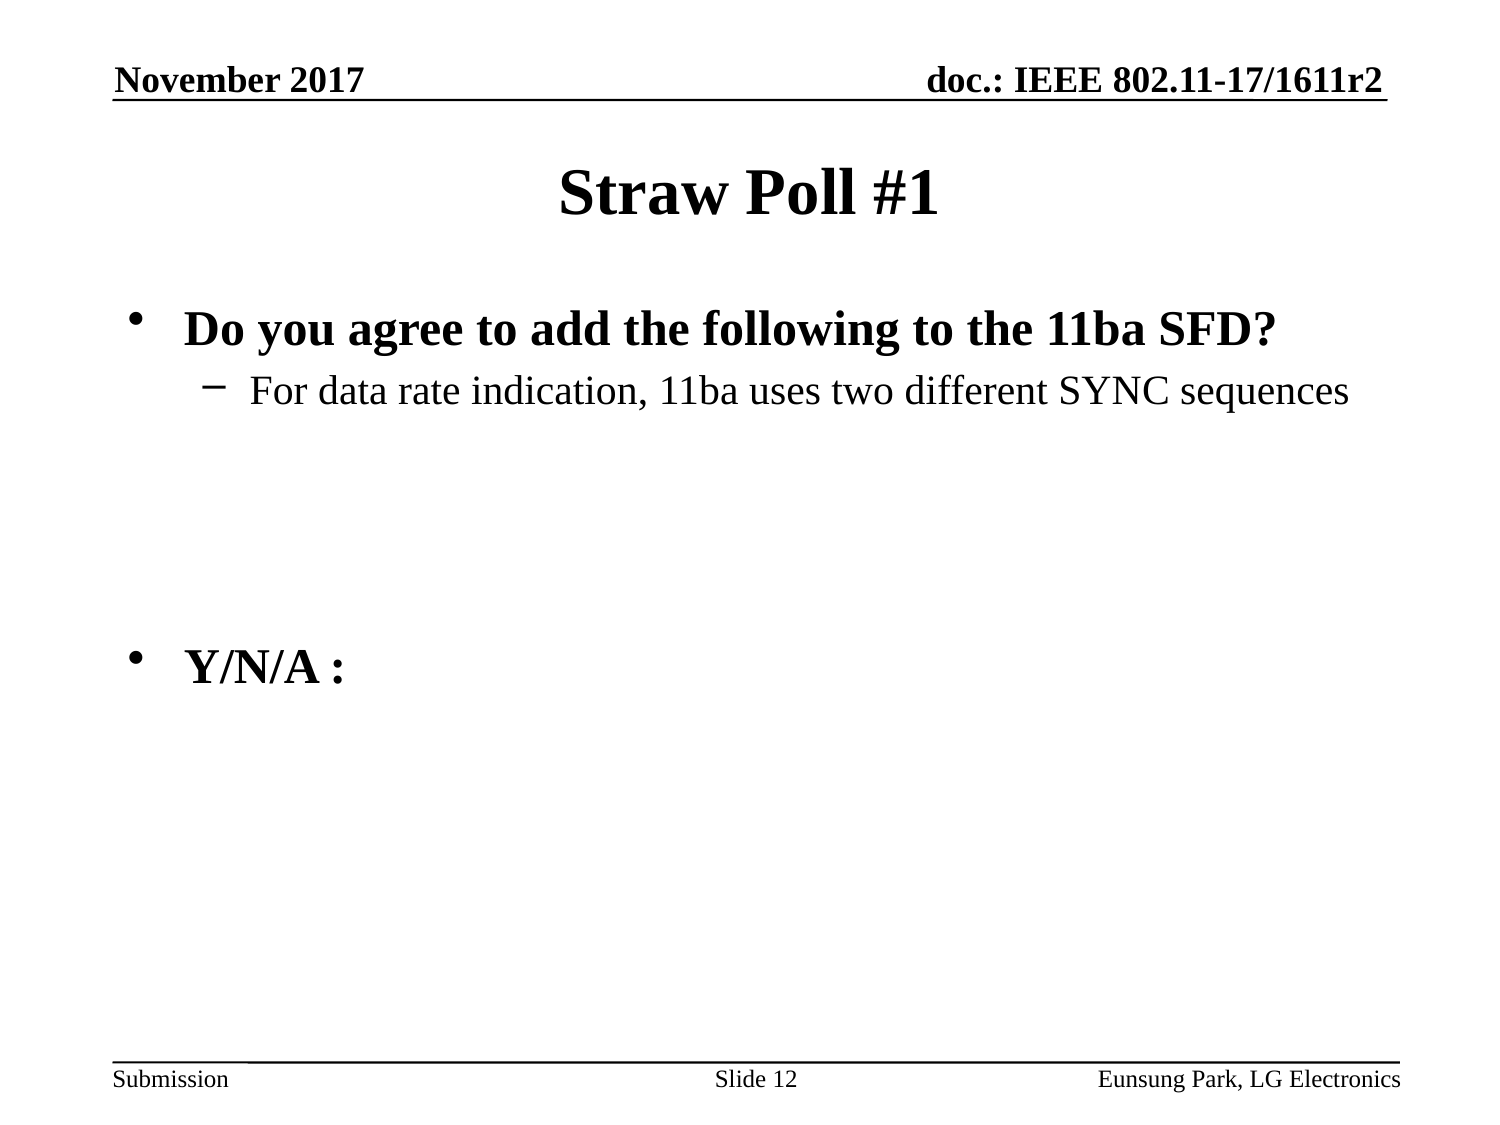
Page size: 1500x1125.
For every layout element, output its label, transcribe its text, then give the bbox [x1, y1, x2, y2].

footer Eunsung Park, LG Electronics [1038, 1061, 1402, 1093]
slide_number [114, 54, 368, 101]
list Do you agree to add the following to the 11ba SFD? For data rate indication, 11ba uses two different SYNC sequences Y/N/A : [112, 287, 1388, 1000]
title Straw Poll #1 [112, 112, 1388, 263]
slide_number Slide 12 [712, 1061, 800, 1093]
